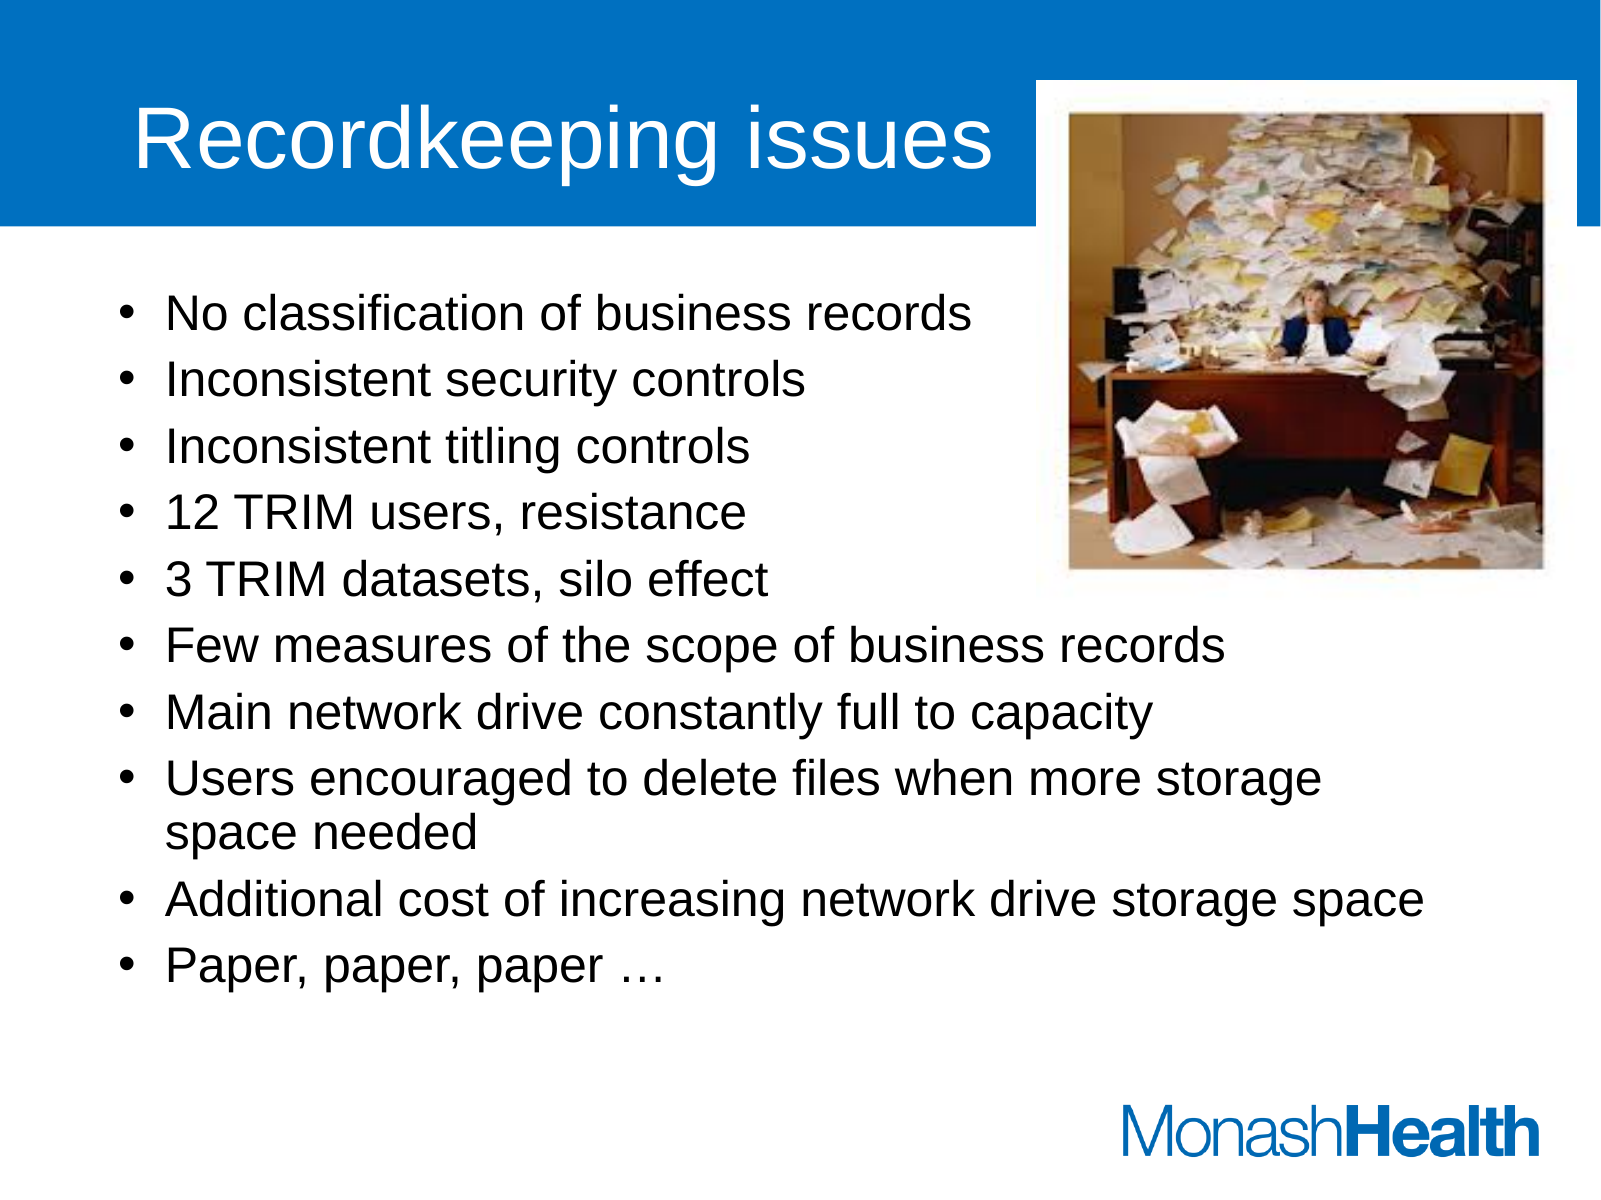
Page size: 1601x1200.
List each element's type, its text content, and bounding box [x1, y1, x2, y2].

picture [1036, 79, 1577, 601]
list No classification of business records Inconsistent security controls Inconsistent titling controls 12 TRIM users, resistance 3 TRIM datasets, silo effect Few measures of the scope of business records Main network drive constantly full to capacity Users encouraged to delete files when more storage space needed Additional cost of increasing network drive storage space Paper, paper, paper … [103, 281, 1450, 1073]
title Recordkeeping issues [0, 0, 1601, 227]
picture [1118, 1094, 1539, 1171]
